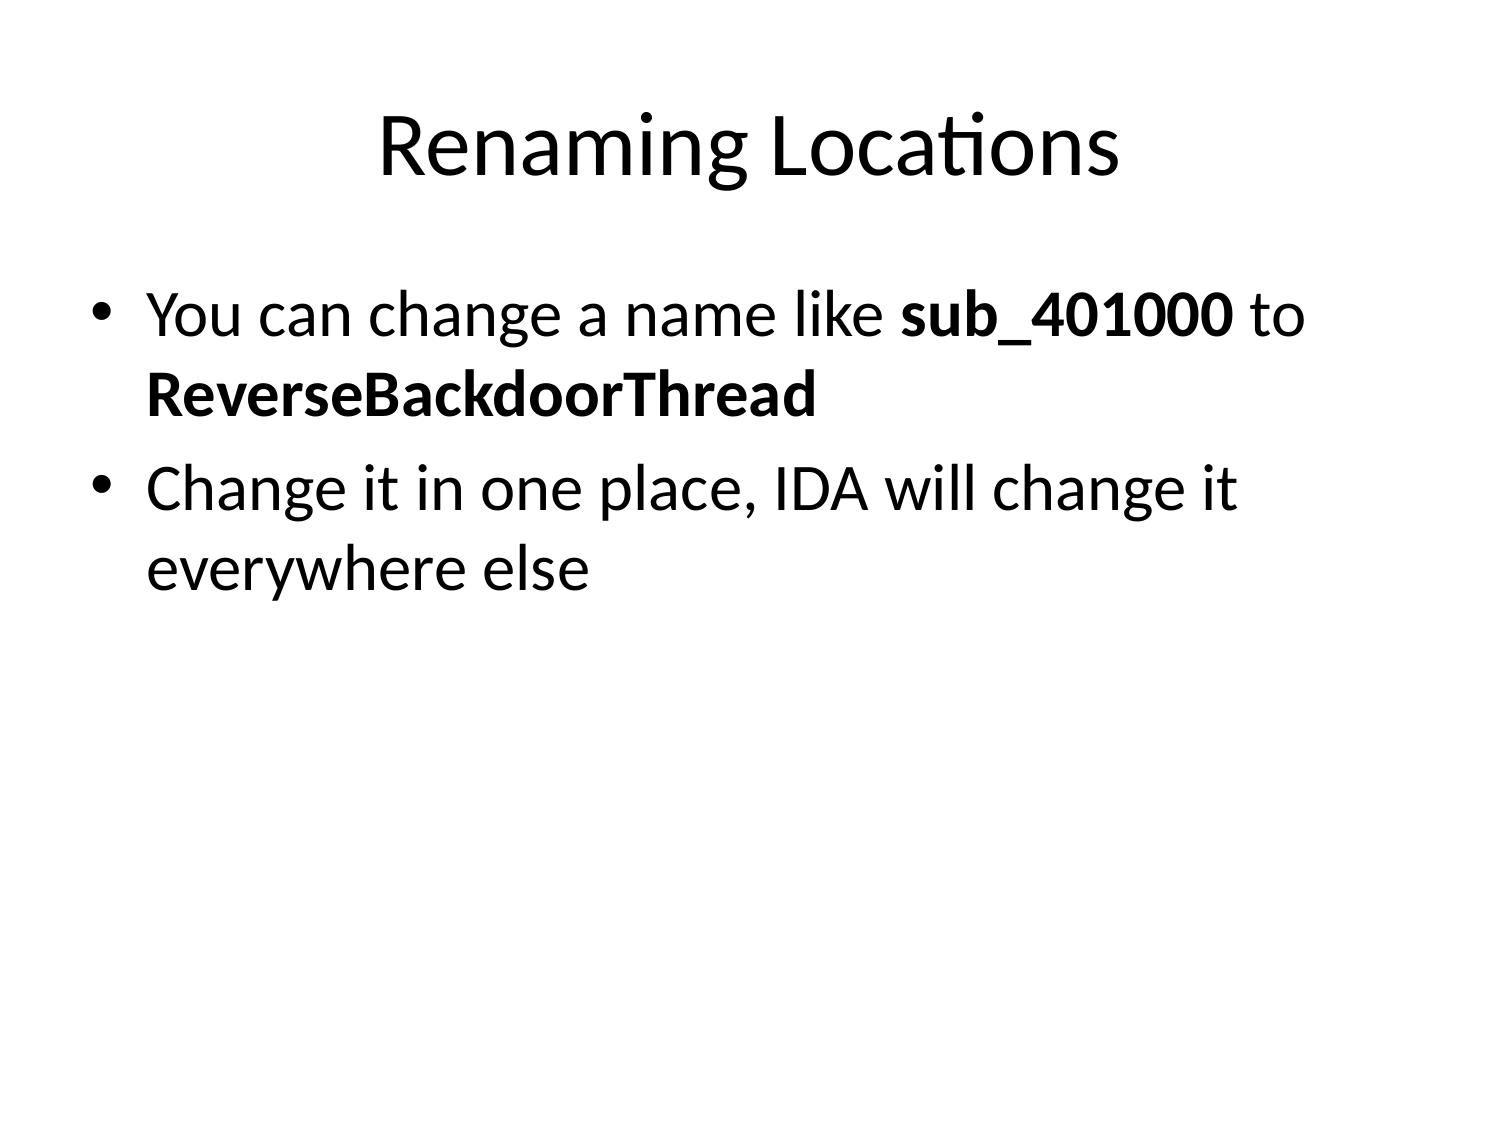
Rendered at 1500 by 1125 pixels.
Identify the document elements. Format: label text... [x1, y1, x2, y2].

list You can change a name like sub_401000 to ReverseBackdoorThread Change it in one place, IDA will change it everywhere else [75, 262, 1425, 1005]
title Renaming Locations [75, 45, 1425, 233]
